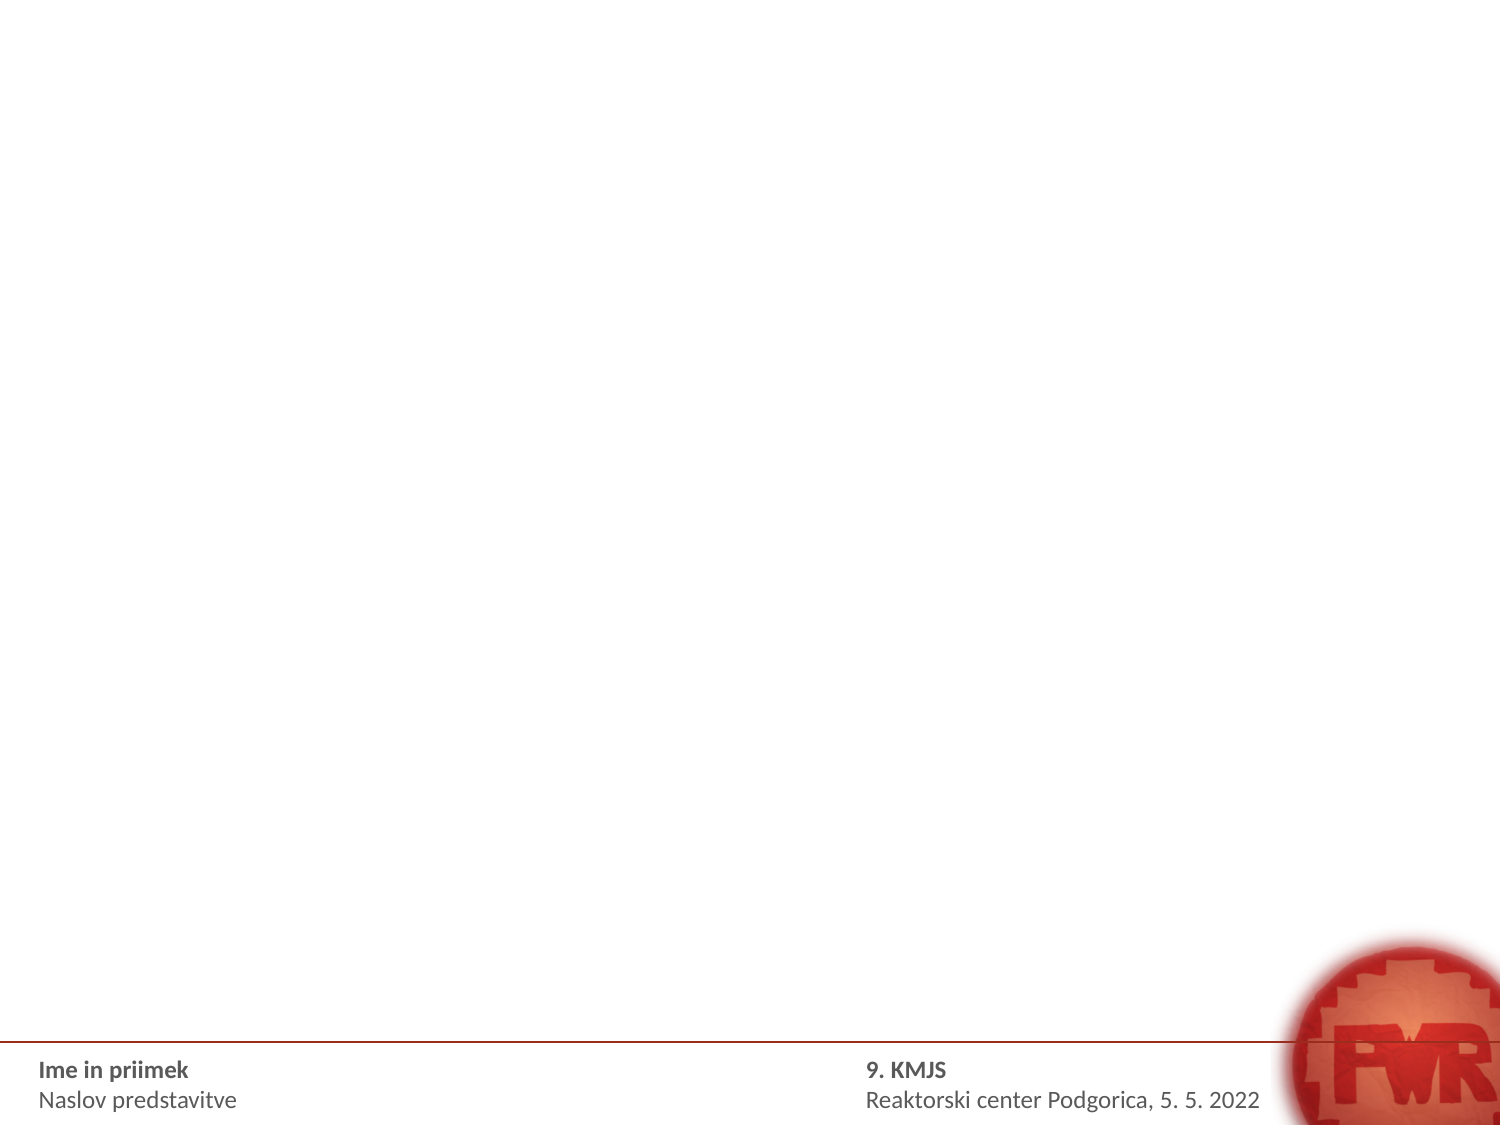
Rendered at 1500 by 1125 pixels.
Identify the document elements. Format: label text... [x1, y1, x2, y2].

footer Ime in priimek Naslov predstavitve [23, 1047, 792, 1120]
picture [1270, 1043, 1500, 1125]
picture [1268, 921, 1500, 1041]
